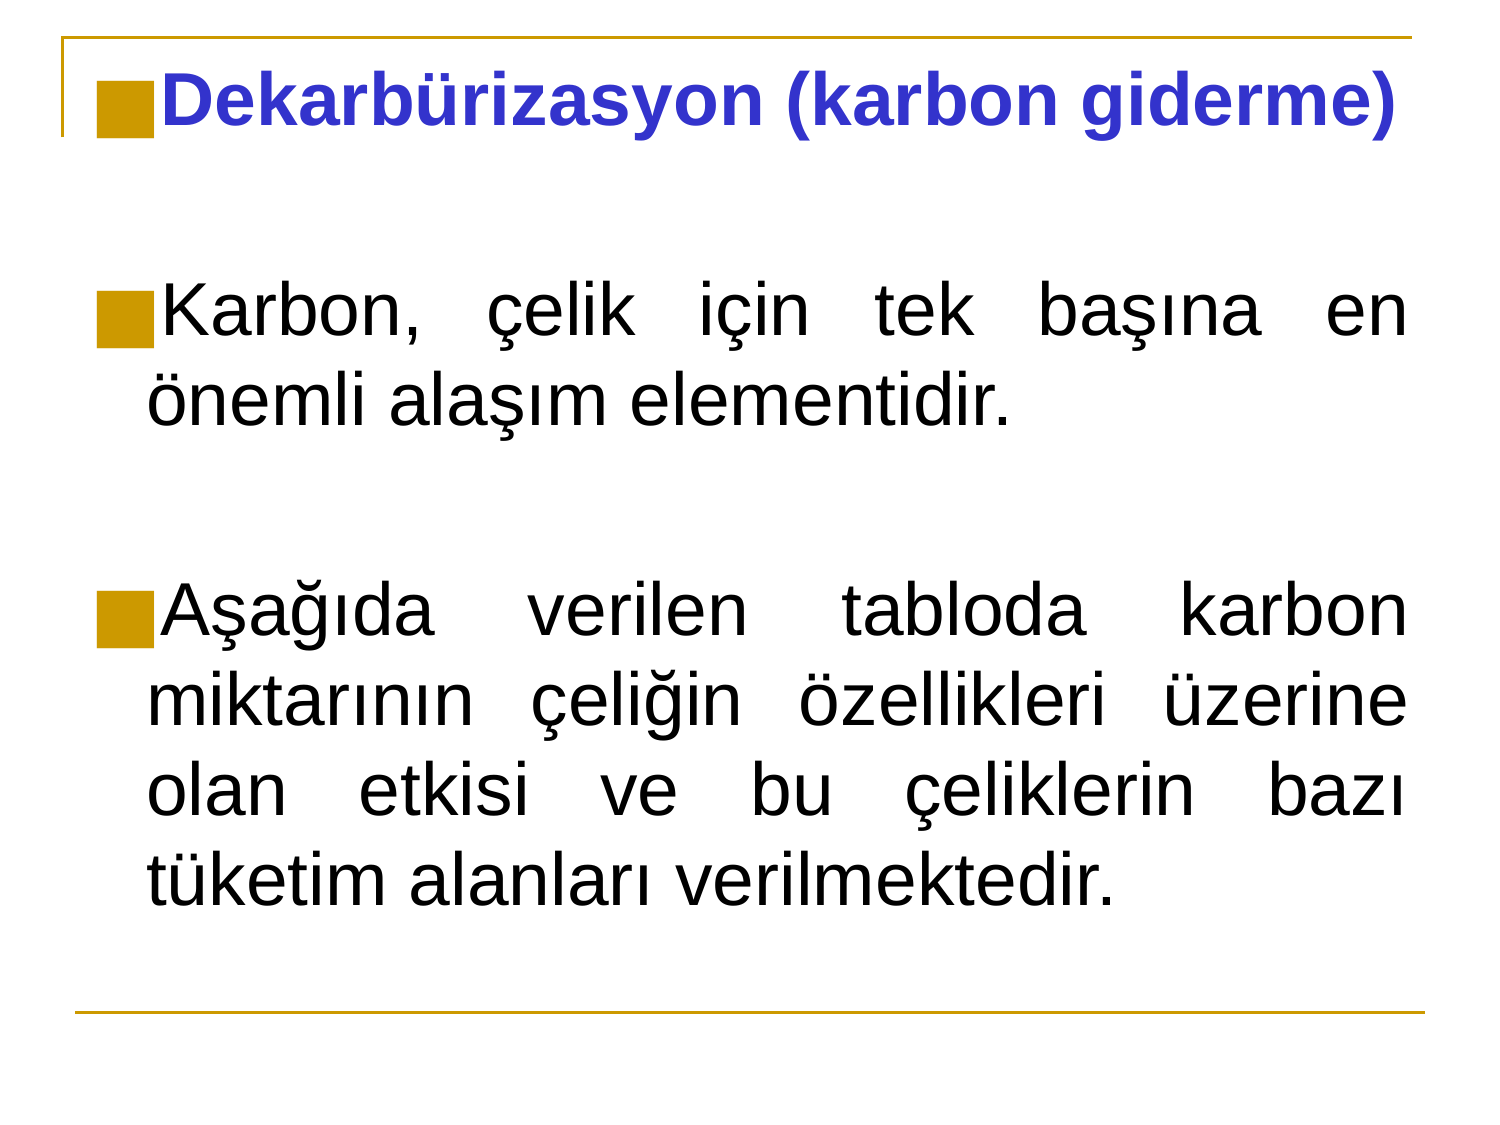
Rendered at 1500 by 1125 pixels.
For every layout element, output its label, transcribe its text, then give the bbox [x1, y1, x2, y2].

list Dekarbürizasyon (karbon giderme) Karbon, çelik için tek başına en önemli alaşım elementidir. Aşağıda verilen tabloda karbon miktarının çeliğin özellikleri üzerine olan etkisi ve bu çeliklerin bazı tüketim alanları verilmektedir. [75, 42, 1425, 1006]
